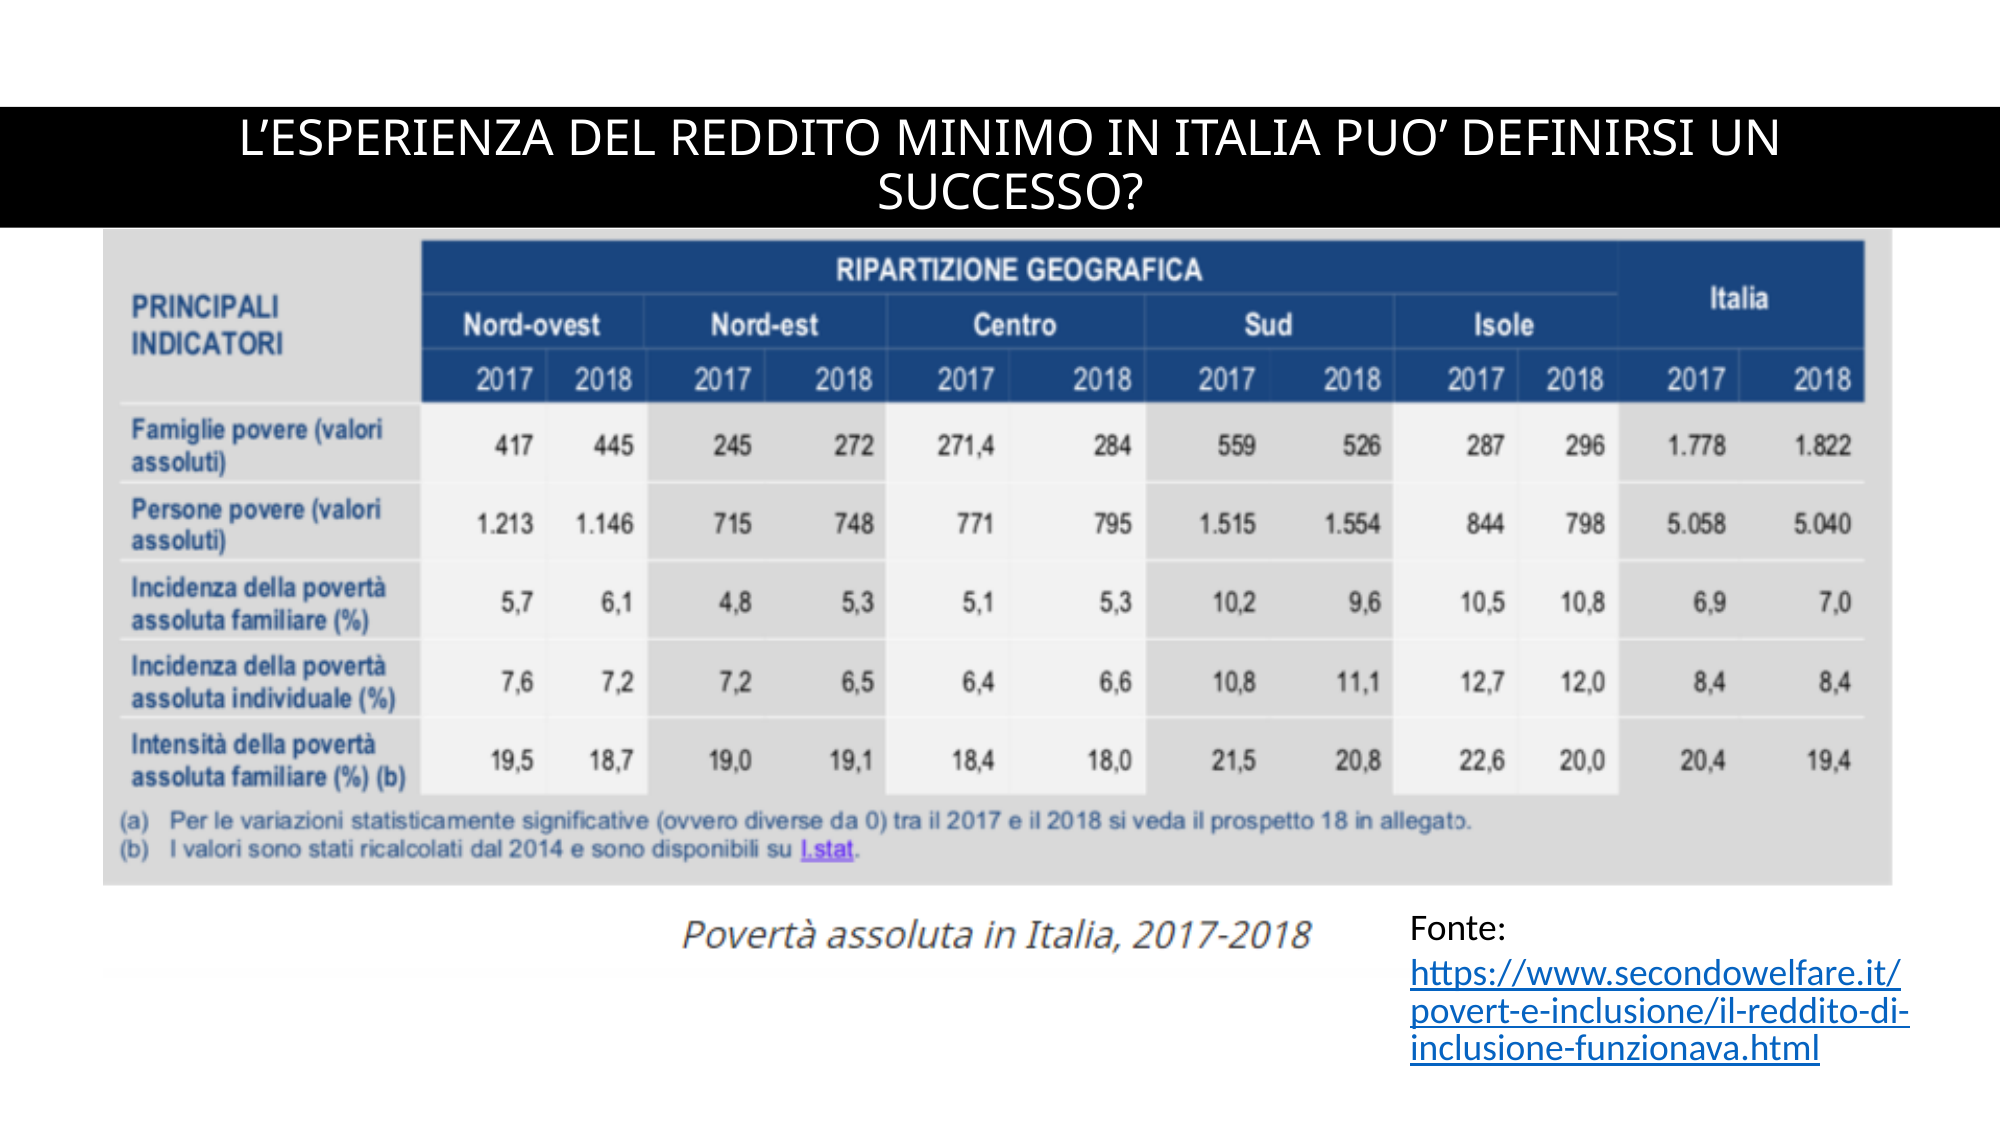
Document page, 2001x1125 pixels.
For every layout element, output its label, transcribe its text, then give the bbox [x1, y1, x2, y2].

text_box Fonte: https://www.secondowelfare.it/povert-e-inclusione/il-reddito-di-inclusione-funzionava.html [1395, 895, 1931, 1001]
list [103, 228, 1897, 978]
text_box [1897, 106, 2000, 229]
title L’ESPERIENZA DEL REDDITO MINIMO IN ITALIA PUO’ DEFINIRSI UN SUCCESSO? [91, 105, 1931, 228]
text_box [0, 106, 103, 229]
